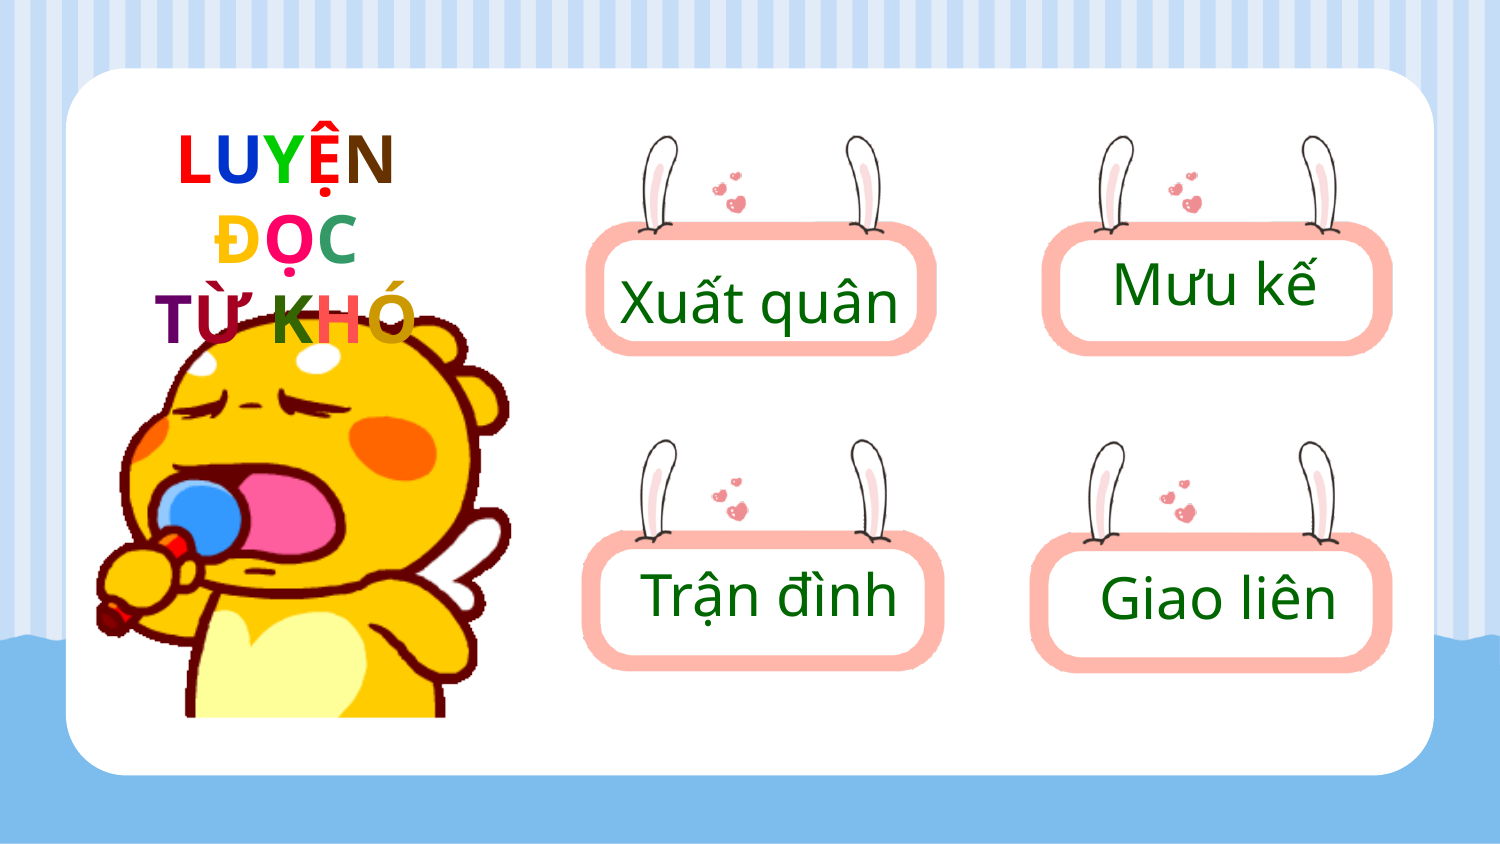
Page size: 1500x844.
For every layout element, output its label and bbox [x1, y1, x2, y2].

text_box [601, 345, 988, 687]
text_box [543, 46, 978, 343]
text_box [985, 347, 1436, 690]
text_box [0, 634, 1500, 844]
picture [0, 0, 1500, 745]
text_box [999, 46, 1435, 347]
